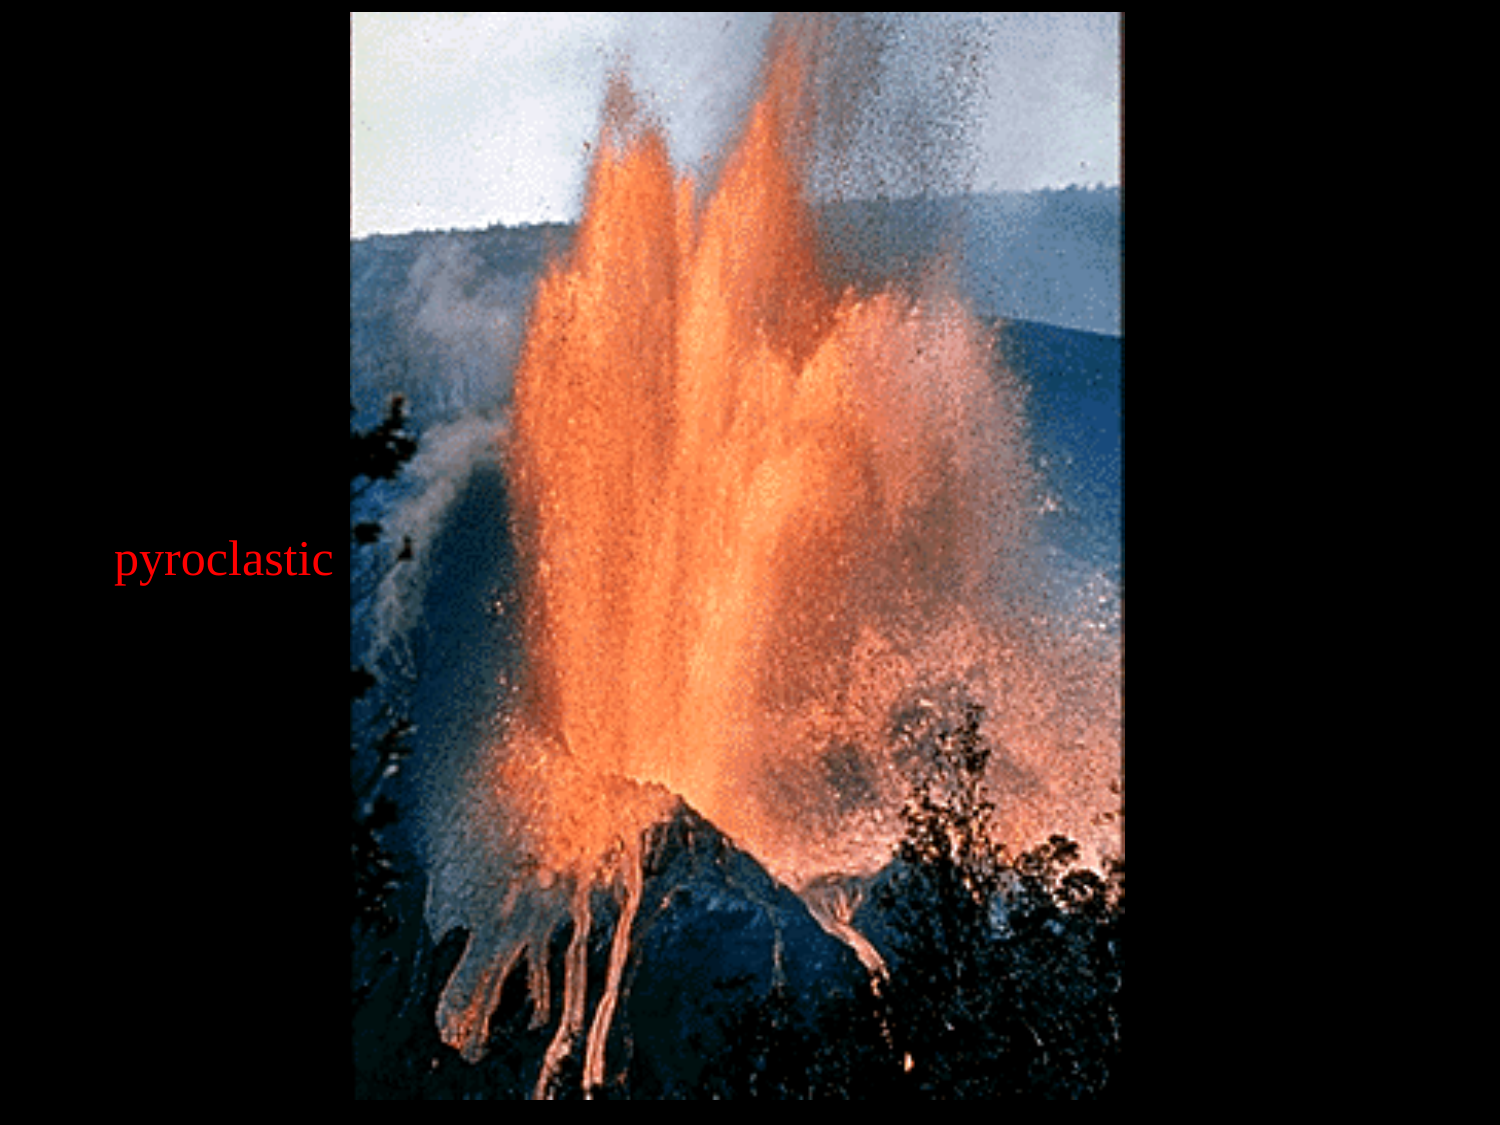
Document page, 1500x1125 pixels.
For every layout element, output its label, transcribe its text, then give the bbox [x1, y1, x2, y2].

picture [349, 12, 1126, 1100]
text_box pyroclastic [99, 518, 344, 593]
